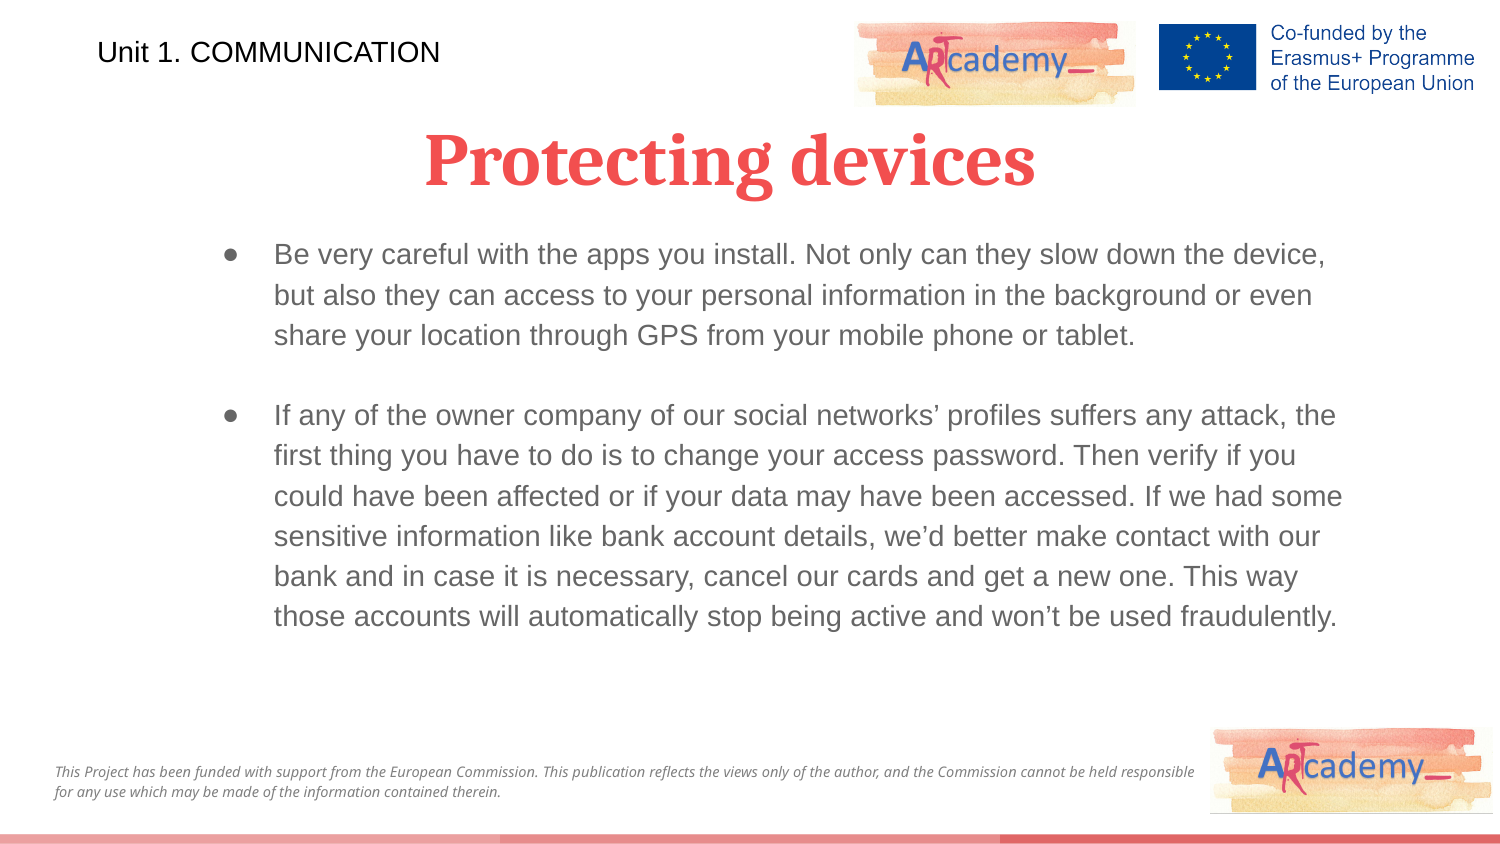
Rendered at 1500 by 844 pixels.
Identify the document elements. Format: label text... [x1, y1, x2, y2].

picture [1158, 24, 1474, 94]
picture [854, 2, 1137, 138]
picture [1210, 709, 1493, 844]
text_box Unit 1. COMMUNICATION [82, 26, 475, 76]
title Protecting devices [145, 8, 1317, 216]
list Be very careful with the apps you install. Not only can they slow down the device, but also they can access to your personal information in the background or even share your location through GPS from your mobile phone or tablet. If any of the owner company of our social networks’ profiles suffers any attack, the first thing you have to do is to change your access password. Then verify if you could have been affected or if your data may have been accessed. If we had some sensitive information like bank account details, we’d better make contact with our bank and in case it is necessary, cancel our cards and get a new one. This way those accounts will automatically stop being active and won’t be used fraudulently. [183, 215, 1371, 615]
text_box This Project has been funded with support from the European Commission. This publication reflects the views only of the author, and the Commission cannot be held responsible for any use which may be made of the information contained therein. [39, 754, 1205, 799]
